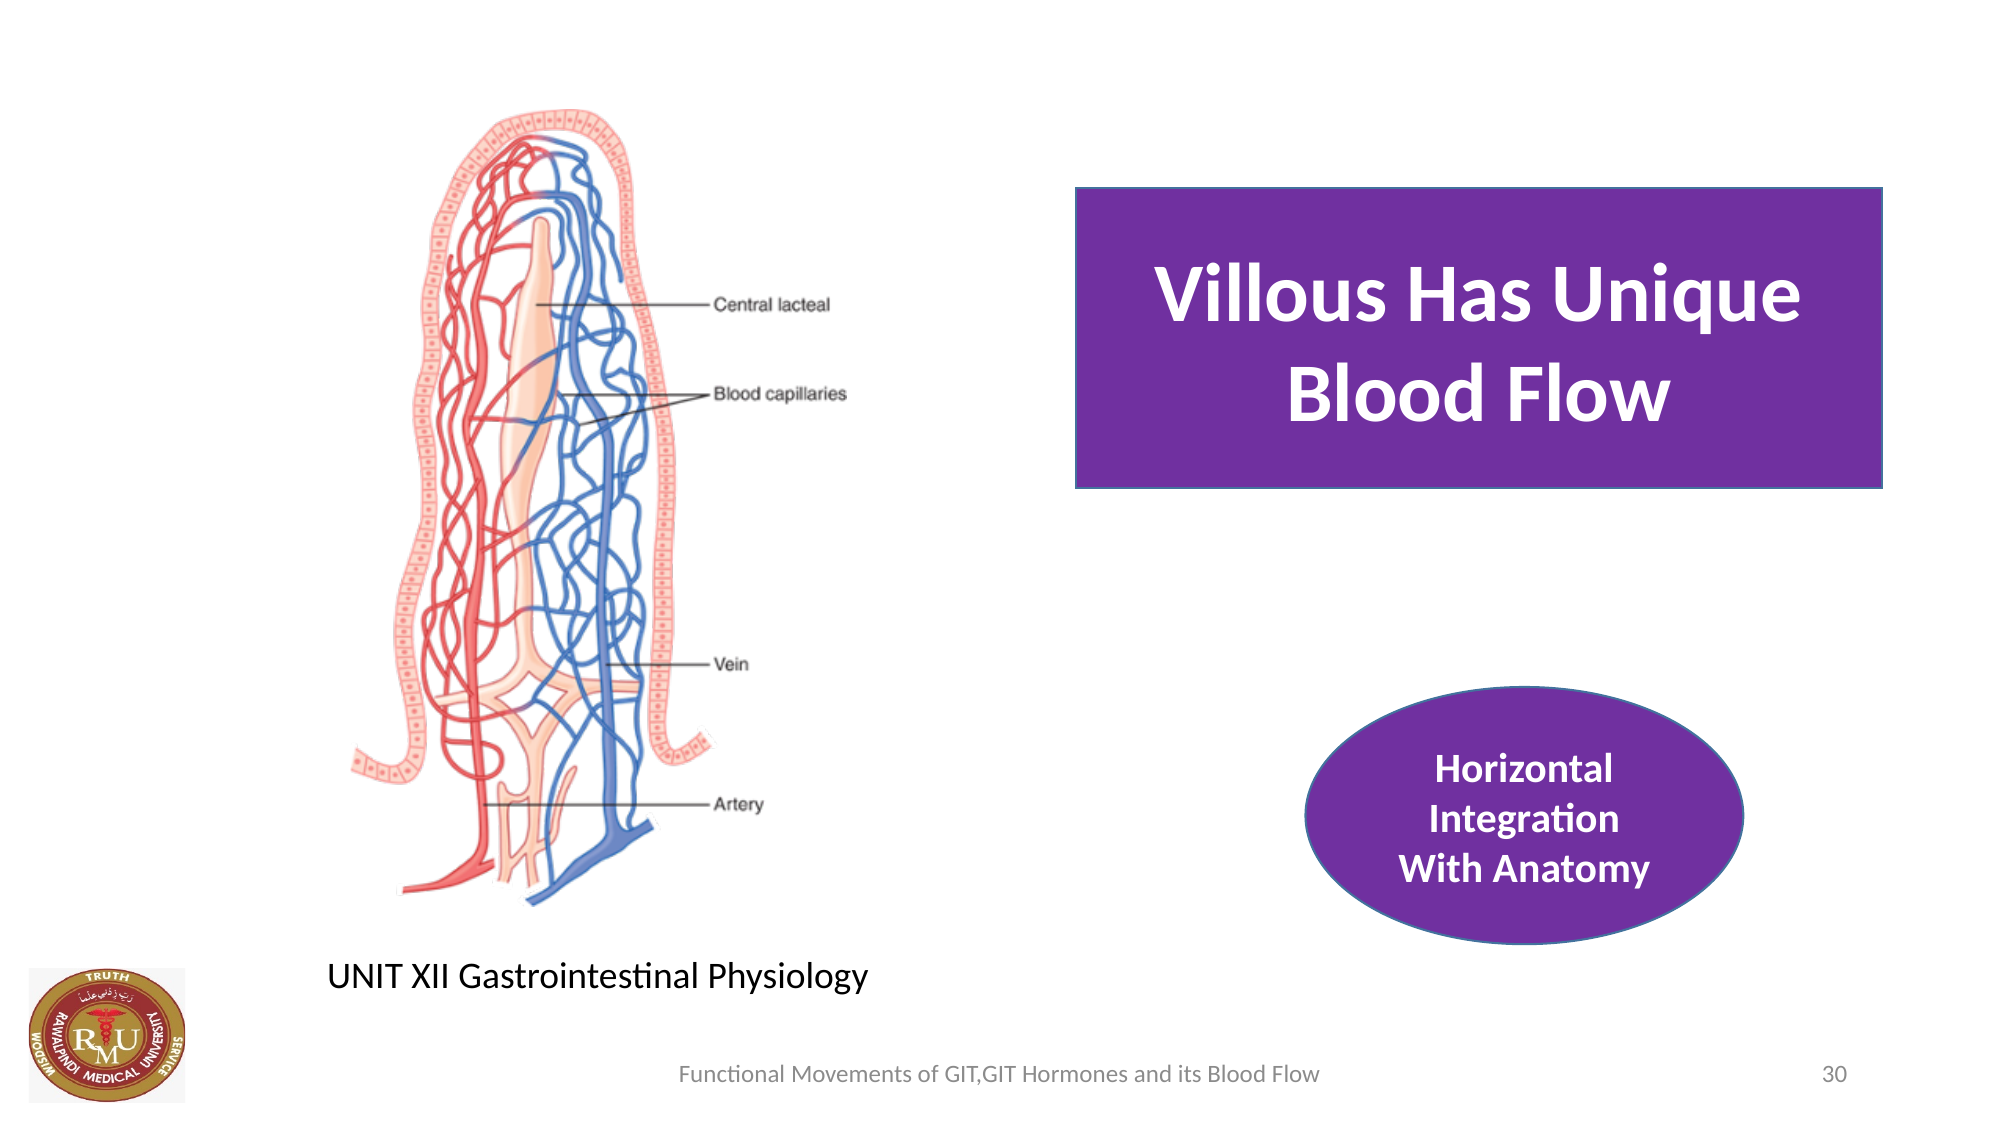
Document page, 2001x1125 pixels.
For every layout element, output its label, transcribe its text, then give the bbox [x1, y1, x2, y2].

text_box Villous Has Unique Blood Flow [1075, 187, 1883, 489]
picture [28, 968, 186, 1103]
text_box Horizontal Integration With Anatomy [1304, 685, 1745, 946]
text_box UNIT XII Gastrointestinal Physiology [312, 944, 885, 1004]
footer Functional Movements of GIT,GIT Hormones and its Blood Flow [662, 1042, 1338, 1103]
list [350, 109, 847, 907]
slide_number 30 [1412, 1042, 1863, 1103]
